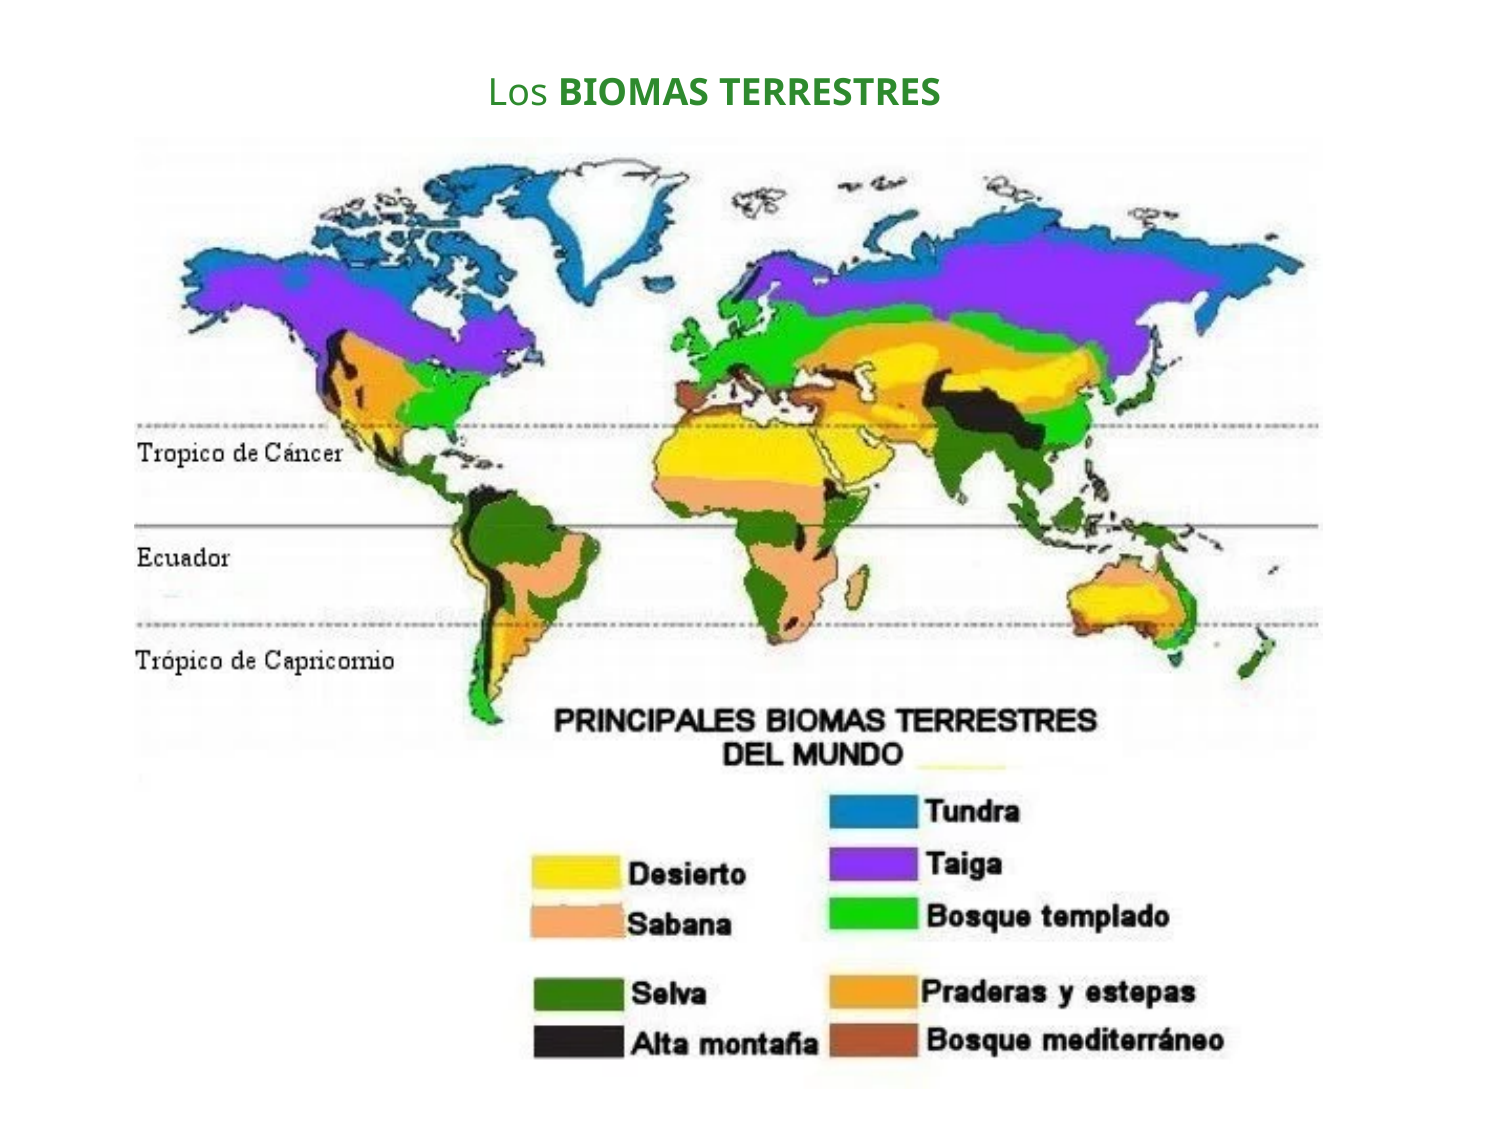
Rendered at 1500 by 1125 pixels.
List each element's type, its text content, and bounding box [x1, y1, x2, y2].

picture [133, 136, 1324, 1090]
text_box Los BIOMAS TERRESTRES [472, 60, 1046, 121]
